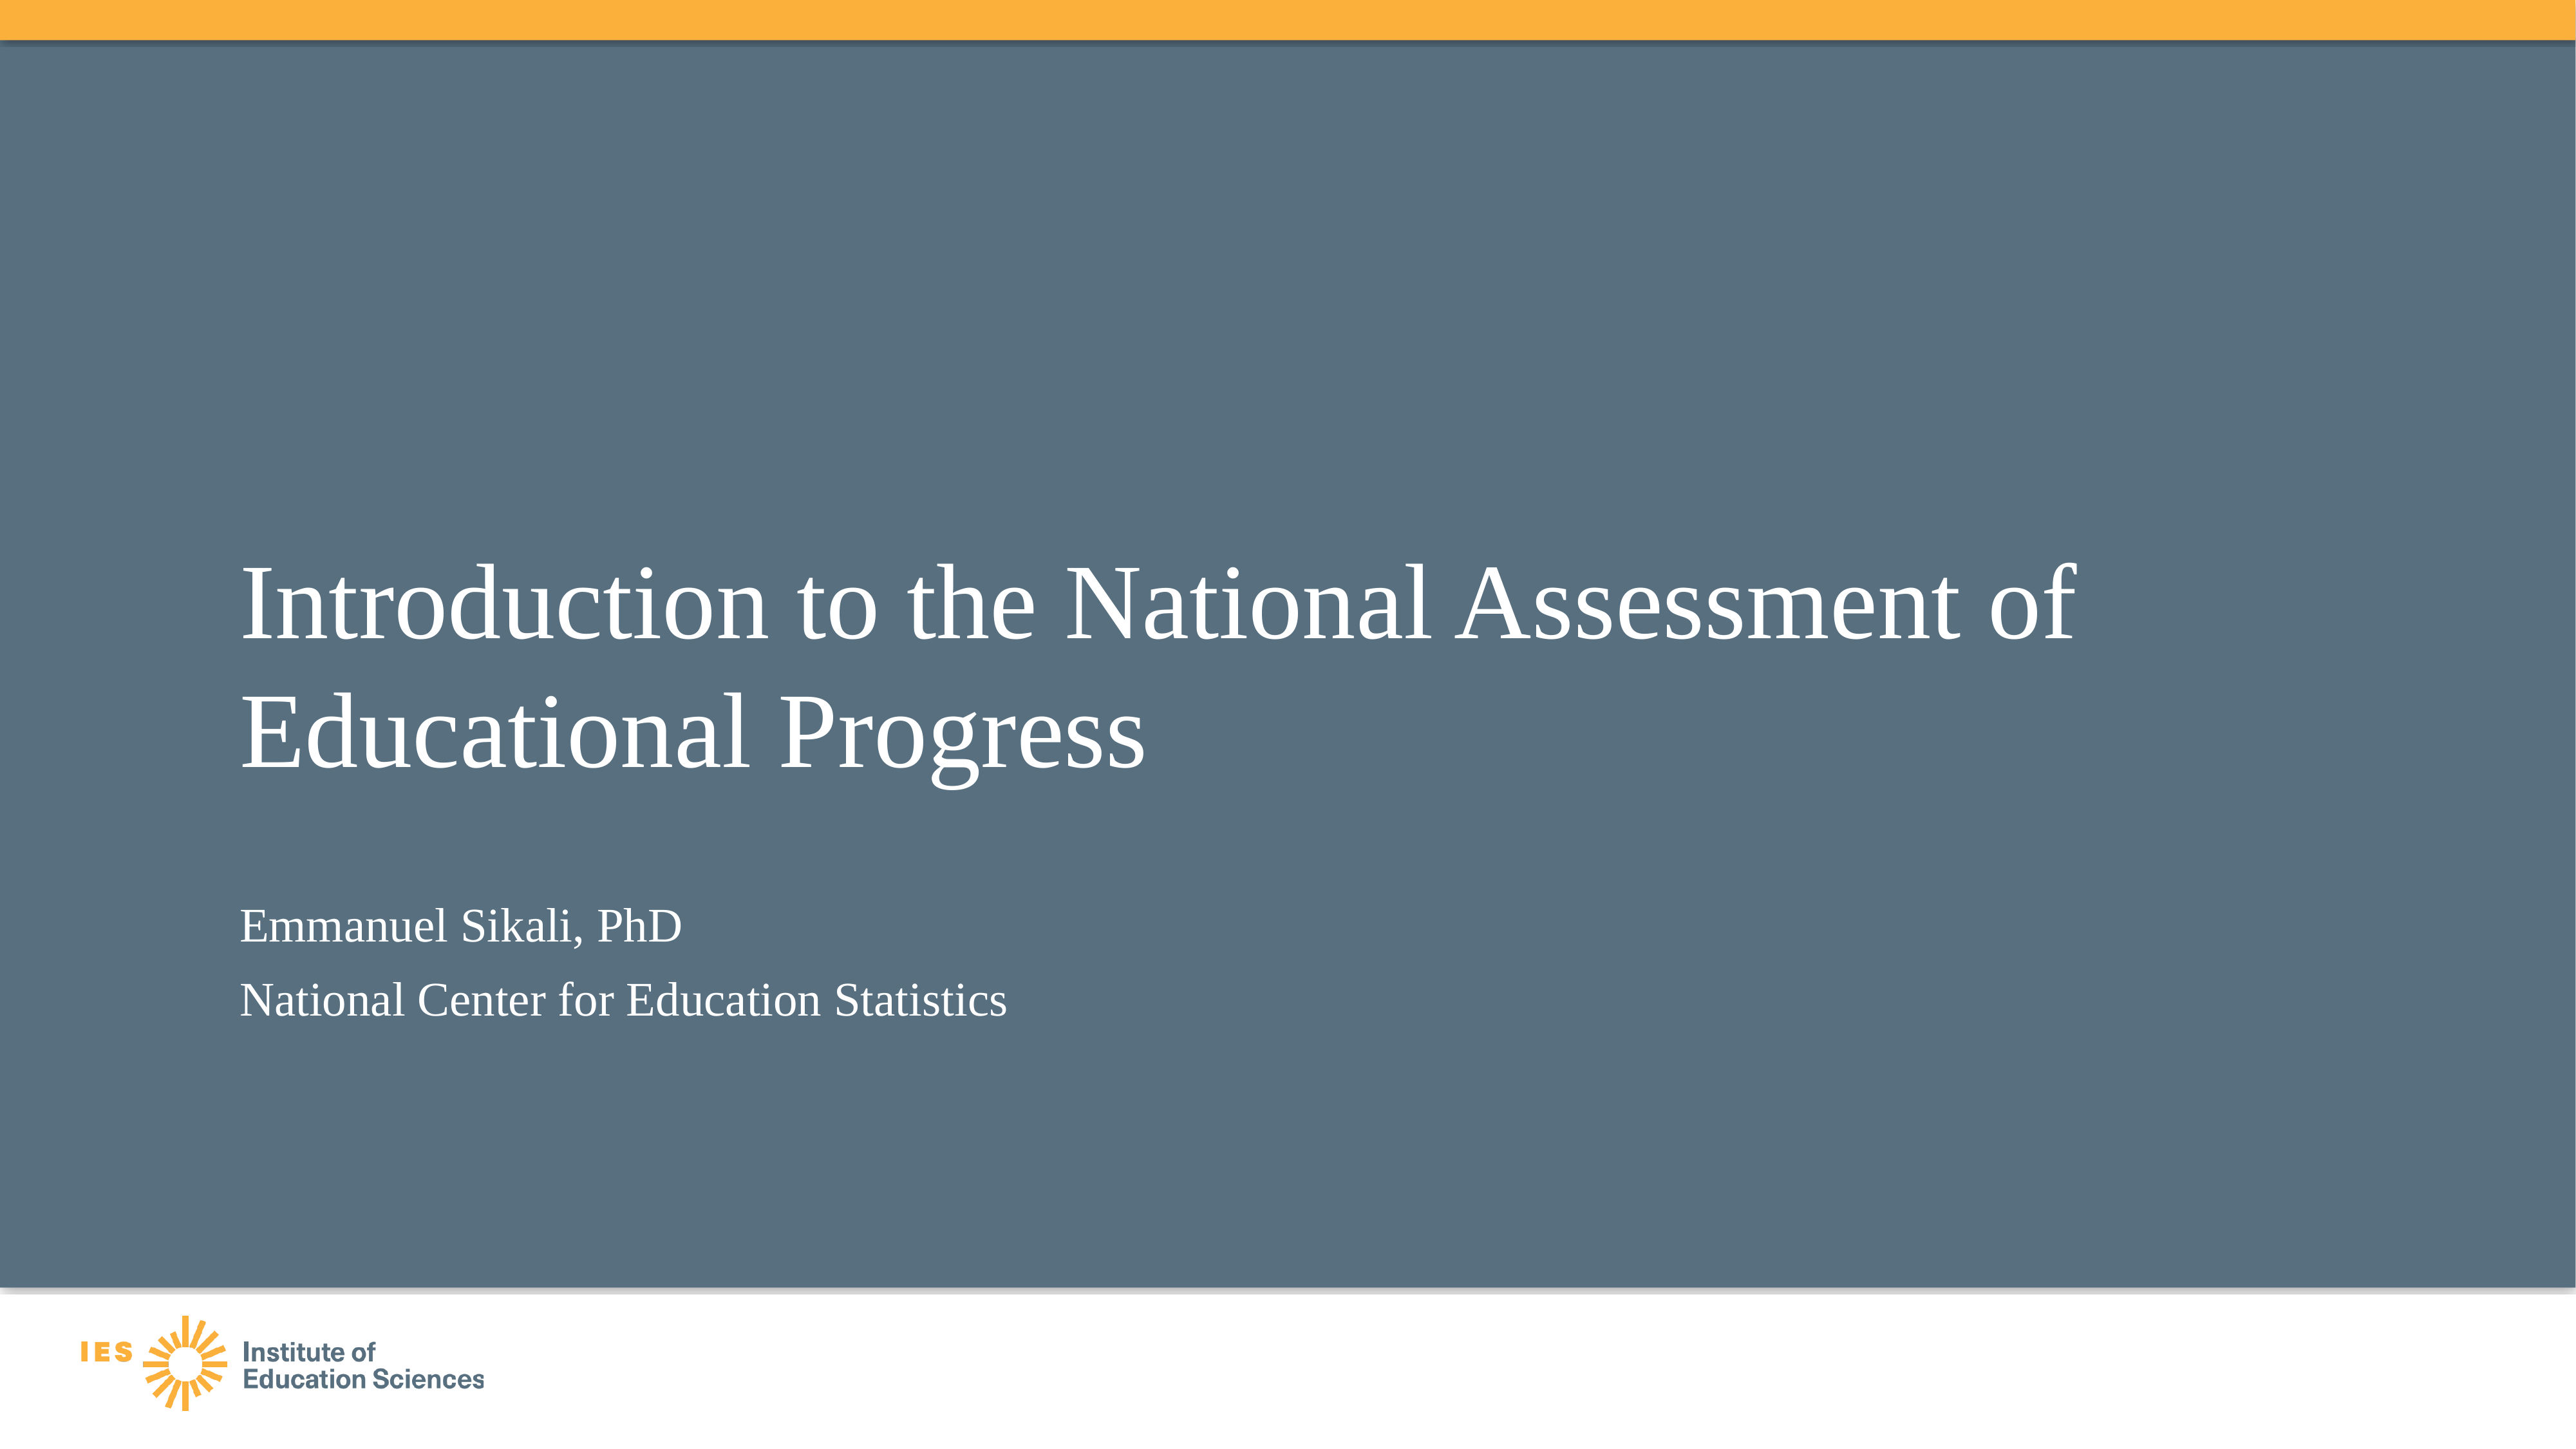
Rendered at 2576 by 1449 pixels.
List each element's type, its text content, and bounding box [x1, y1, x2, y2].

list Emmanuel Sikali, PhD National Center for Education Statistics [240, 893, 1216, 1208]
title Introduction to the National Assessment of Educational Progress [240, 531, 2405, 873]
